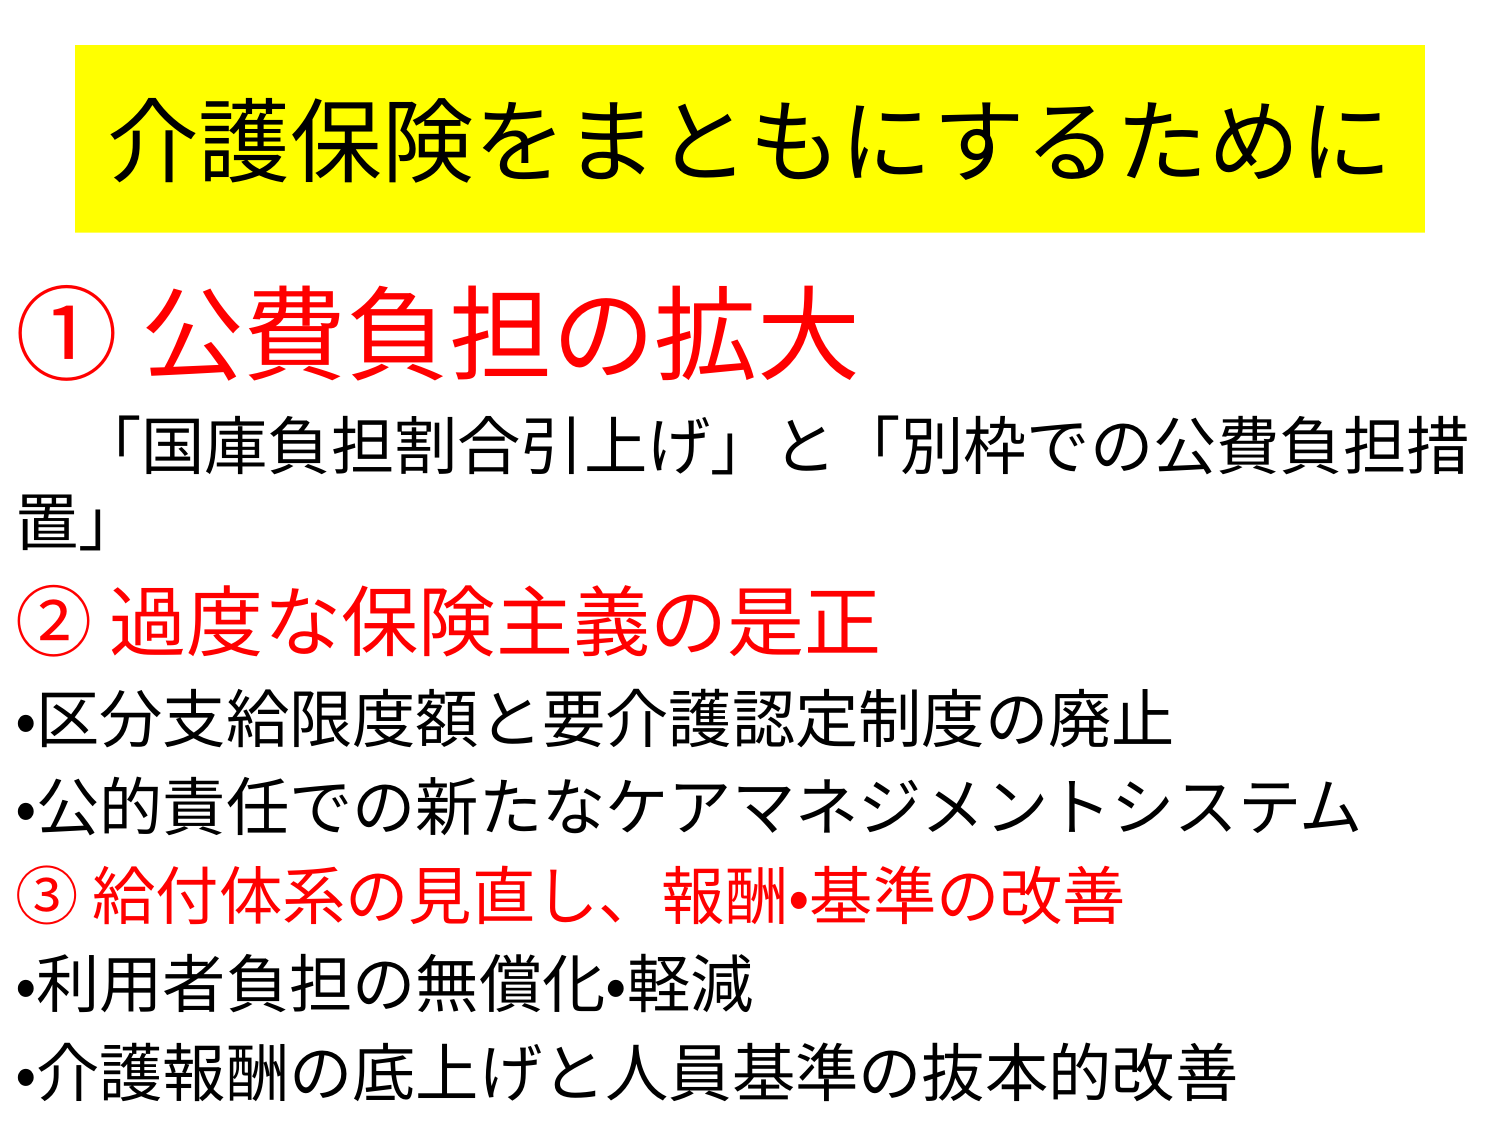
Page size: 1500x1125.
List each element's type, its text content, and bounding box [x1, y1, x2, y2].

list ①公費負担の拡大 「国庫負担割合引上げ」と「別枠での公費負担措置」 ②過度な保険主義の是正 ・区分支給限度額と要介護認定制度の廃止 ・公的責任での新たなケアマネジメントシステム ③給付体系の見直し、報酬・基準の改善 ・利用者負担の無償化・軽減 ・介護報酬の底上げと人員基準の抜本的改善 [0, 262, 1500, 1125]
title 介護保険をまともにするために [75, 45, 1425, 233]
